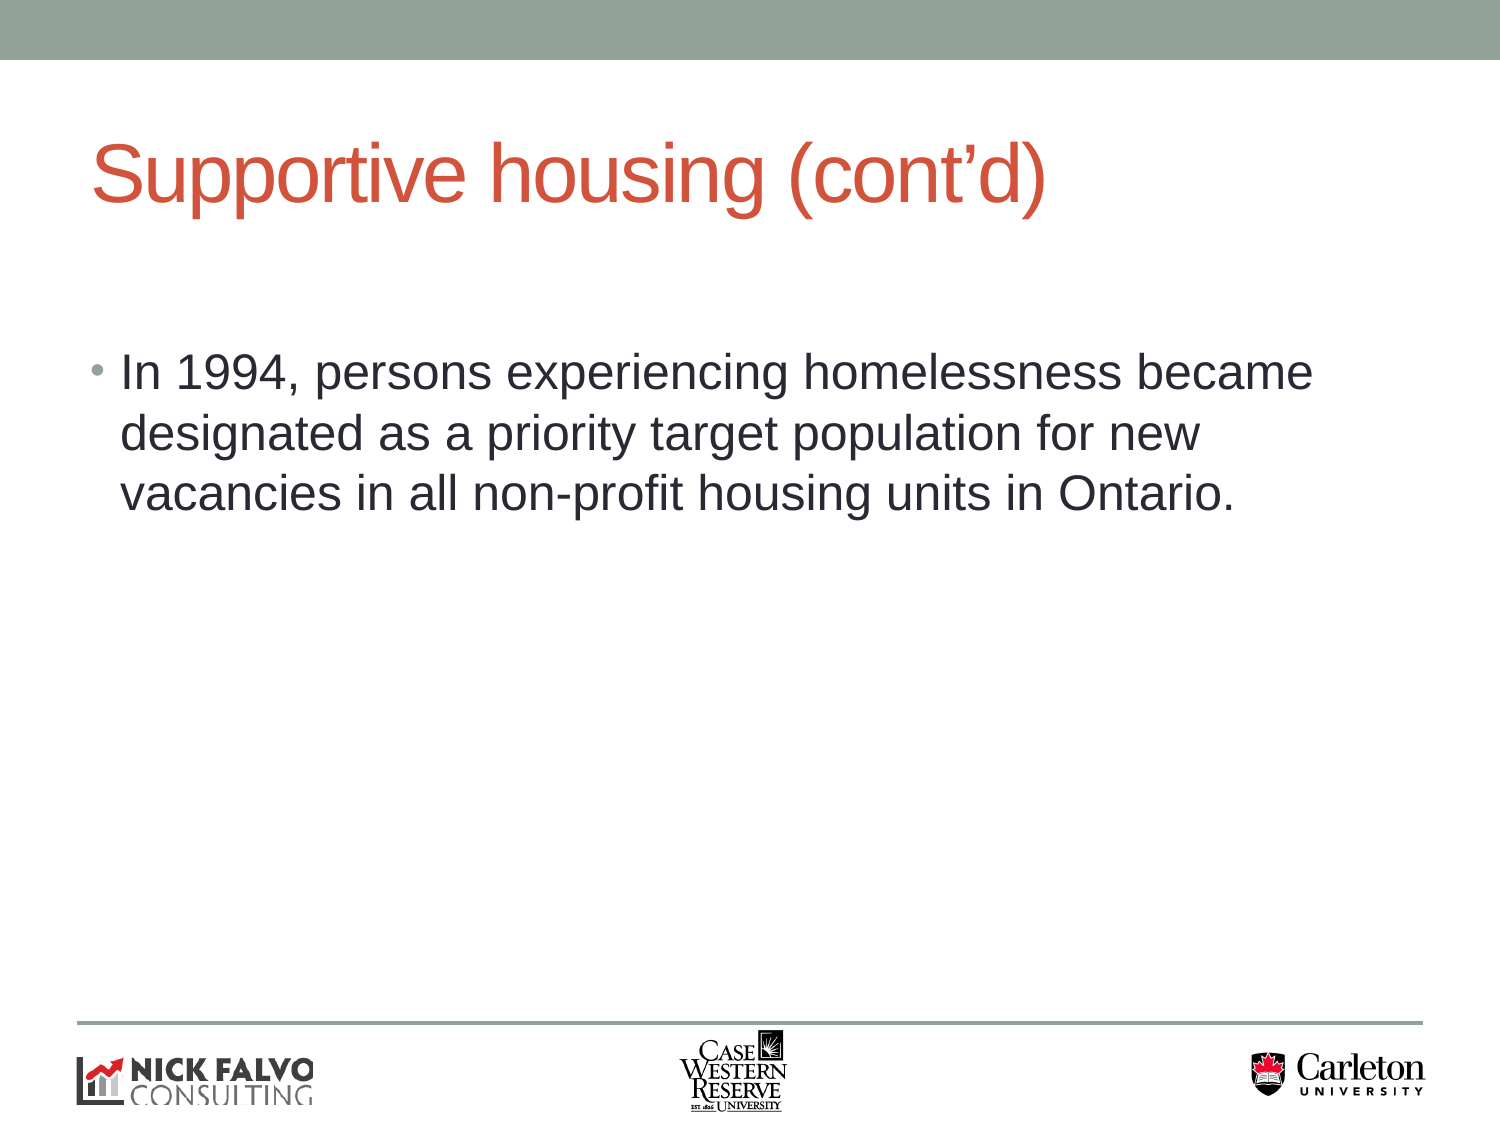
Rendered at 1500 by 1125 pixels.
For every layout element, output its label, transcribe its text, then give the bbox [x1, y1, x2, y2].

title Supportive housing (cont’d) [75, 87, 1425, 250]
list In 1994, persons experiencing homelessness became designated as a priority target population for new vacancies in all non-profit housing units in Ontario. [75, 262, 1425, 988]
picture [1237, 1035, 1436, 1114]
picture [679, 1030, 793, 1120]
